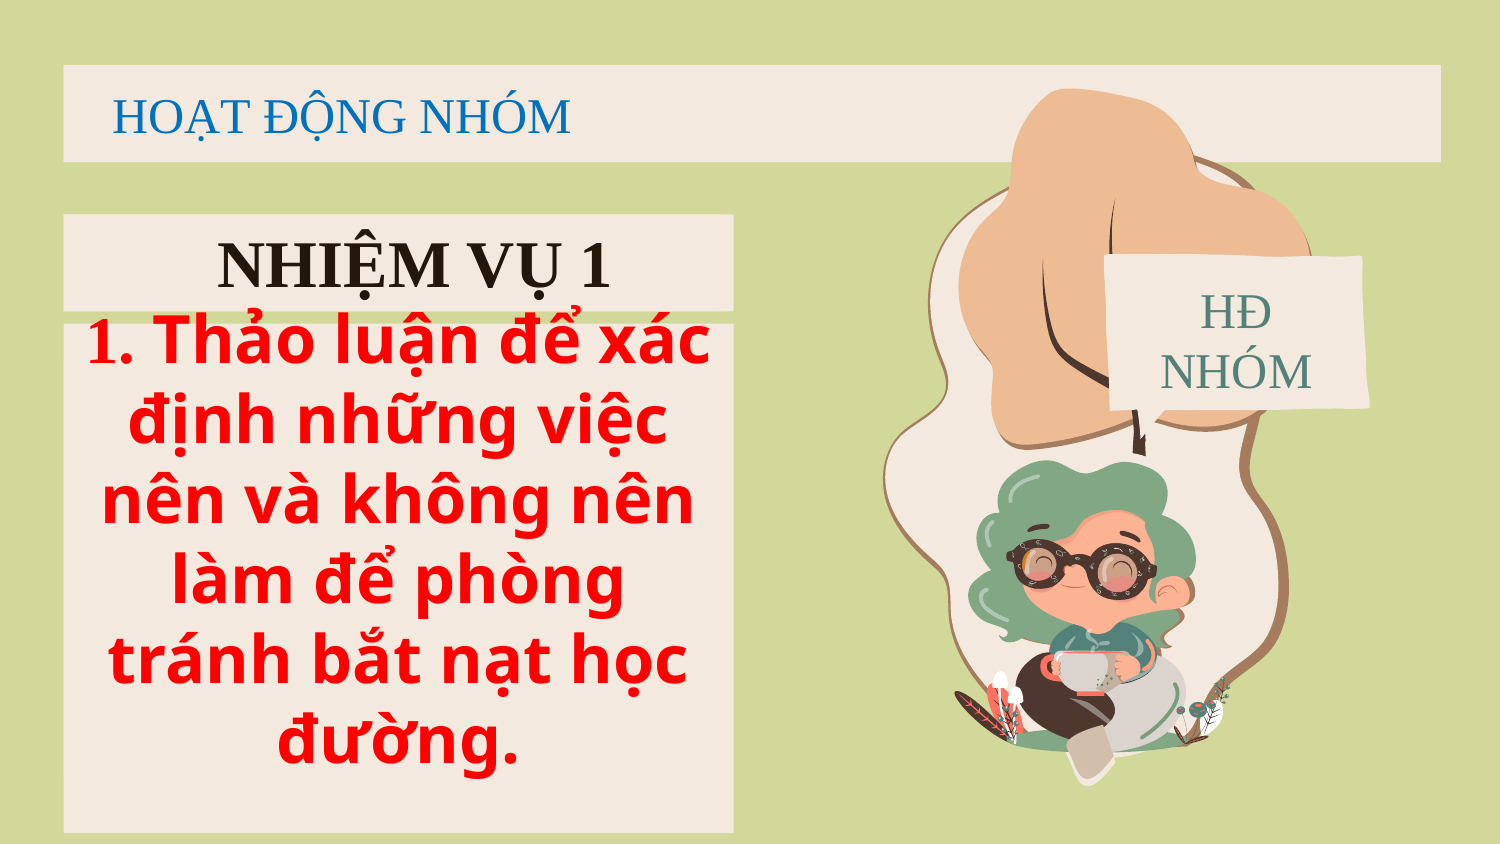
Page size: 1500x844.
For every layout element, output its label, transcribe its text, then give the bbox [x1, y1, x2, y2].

text_box [63, 214, 734, 312]
subtitle 1. Thảo luận để xác định những việc nên và không nên làm để phòng tránh bắt nạt học đường. [63, 320, 734, 844]
title HOẠT ĐỘNG NHÓM [97, 65, 938, 163]
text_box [878, 88, 1371, 787]
subtitle NHIỆM VỤ 1 [97, 214, 734, 308]
